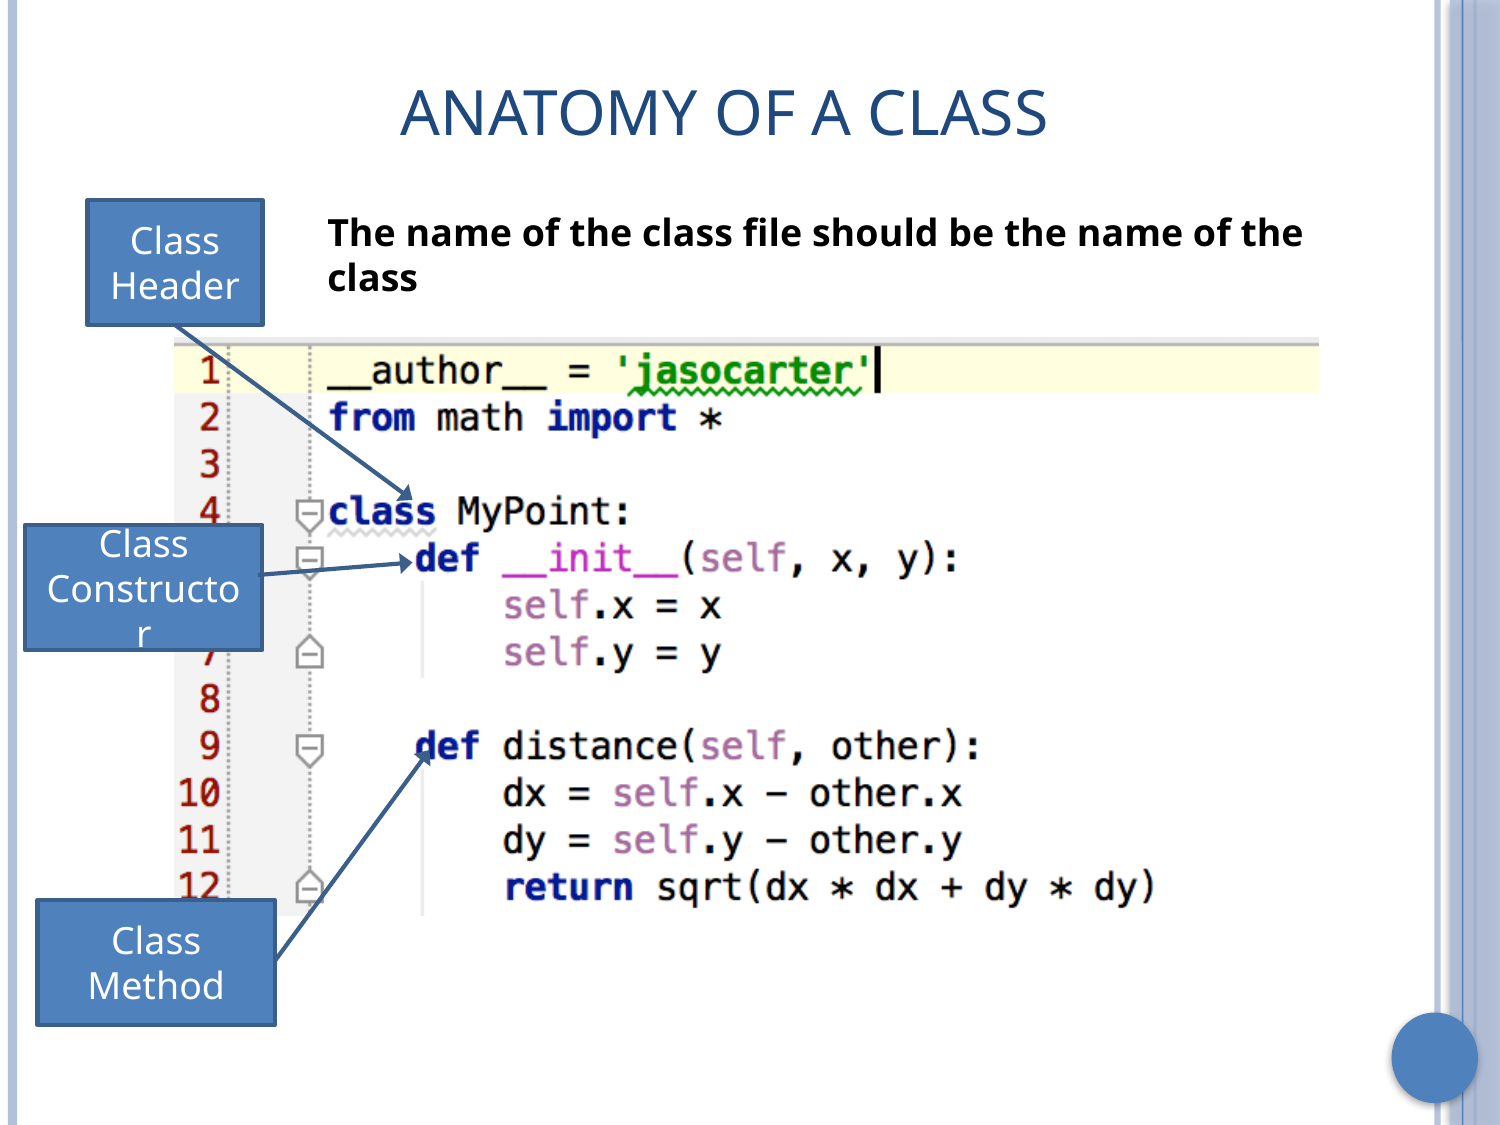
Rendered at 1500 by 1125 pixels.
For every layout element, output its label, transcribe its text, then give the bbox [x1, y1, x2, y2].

title Anatomy of a Class [75, 45, 1375, 175]
text_box The name of the class file should be the name of the class [417, 201, 1396, 307]
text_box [36, 749, 431, 1026]
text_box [24, 524, 413, 651]
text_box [86, 199, 413, 501]
picture [174, 336, 1319, 917]
